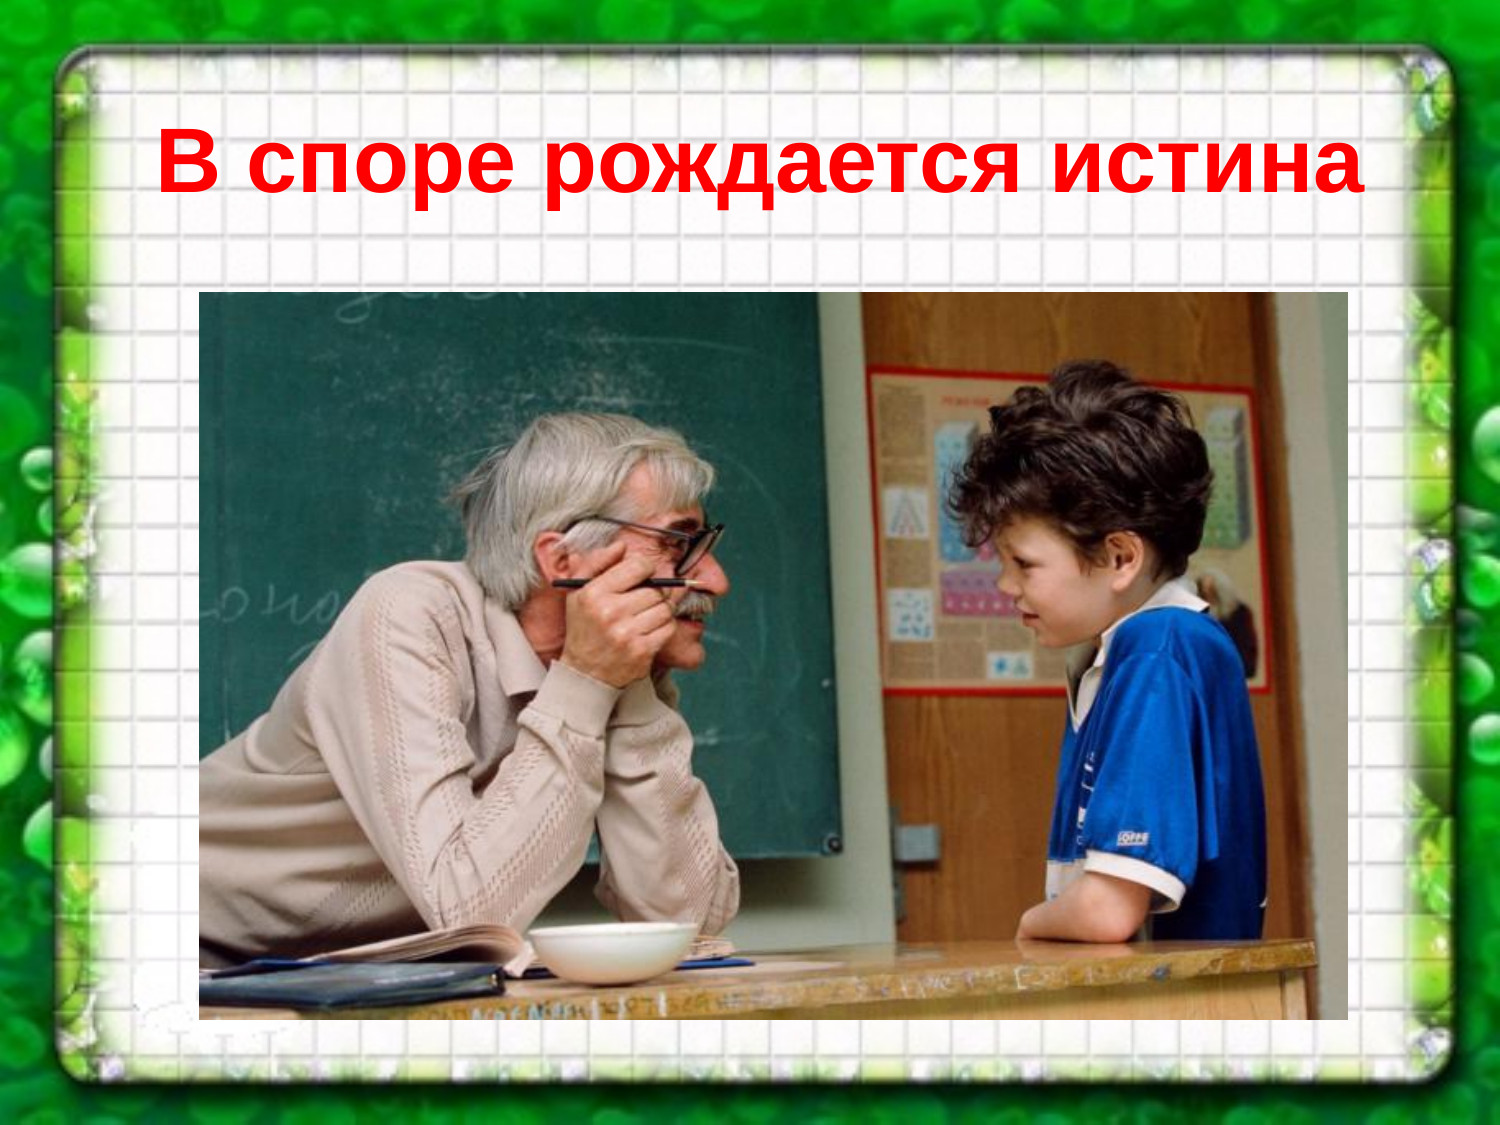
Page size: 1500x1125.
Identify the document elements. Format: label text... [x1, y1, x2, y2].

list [198, 292, 1348, 1020]
text_box В споре рождается истина [140, 93, 1500, 219]
picture [0, 0, 1500, 1125]
